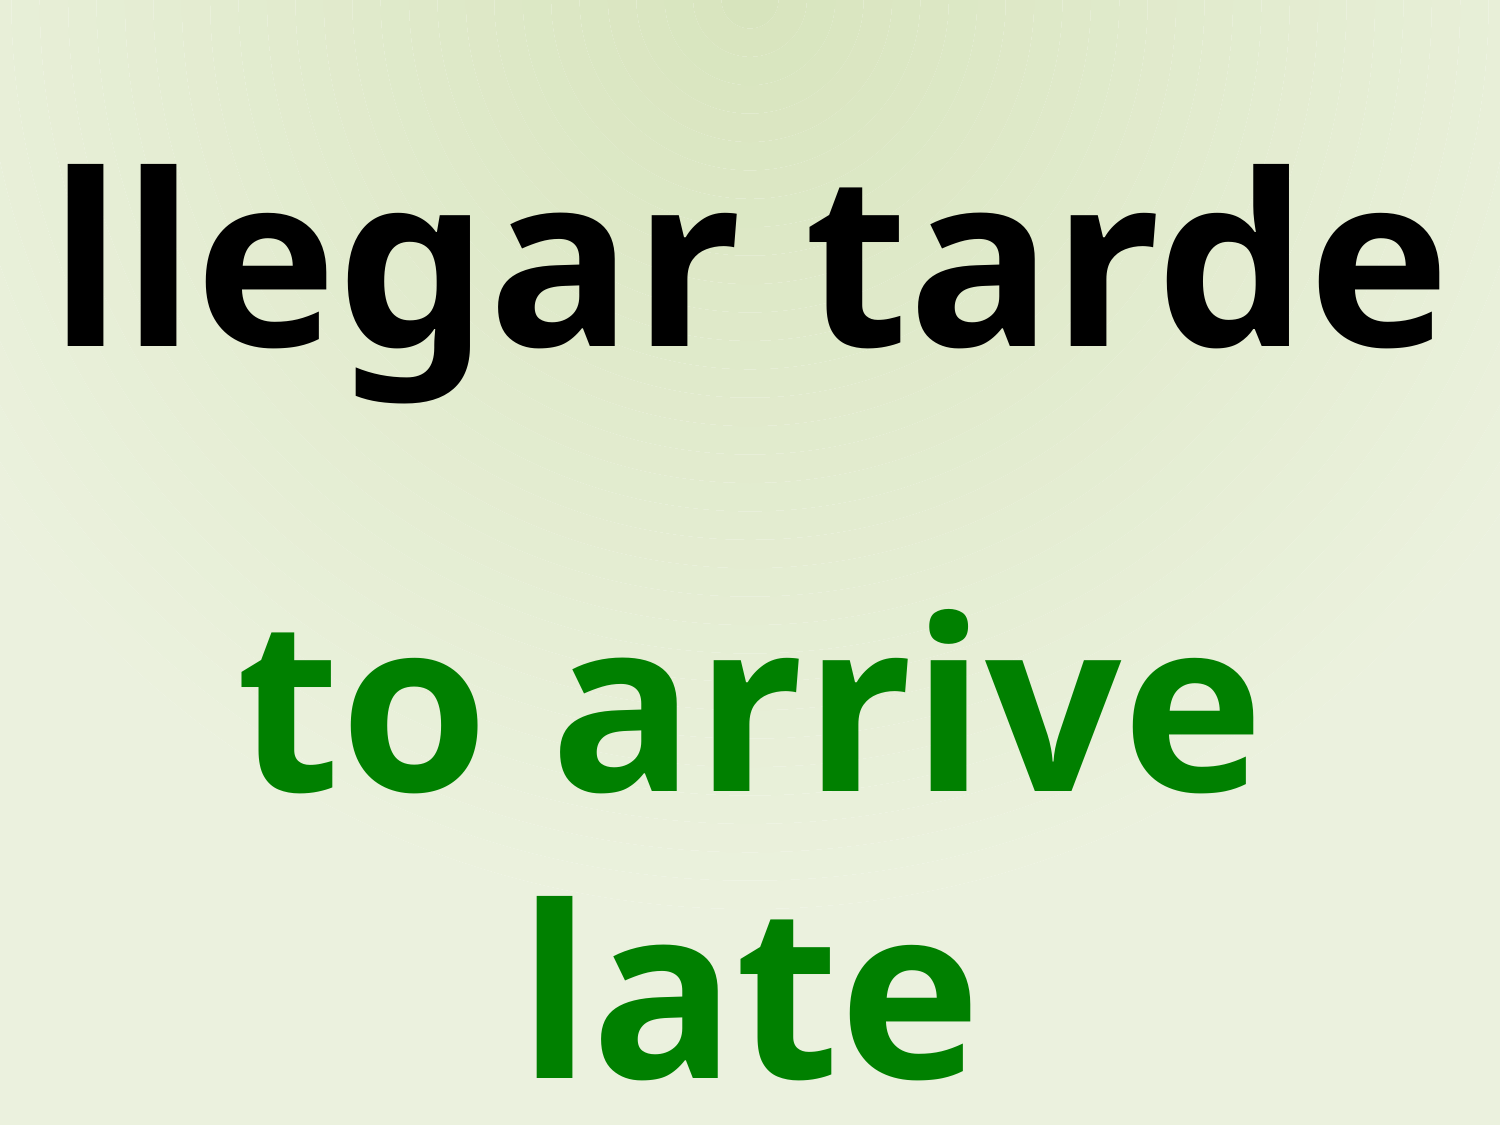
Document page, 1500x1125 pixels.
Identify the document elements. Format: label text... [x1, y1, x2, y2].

text_box to arrive late [0, 544, 1500, 1125]
text_box llegar tarde [0, 99, 1500, 403]
